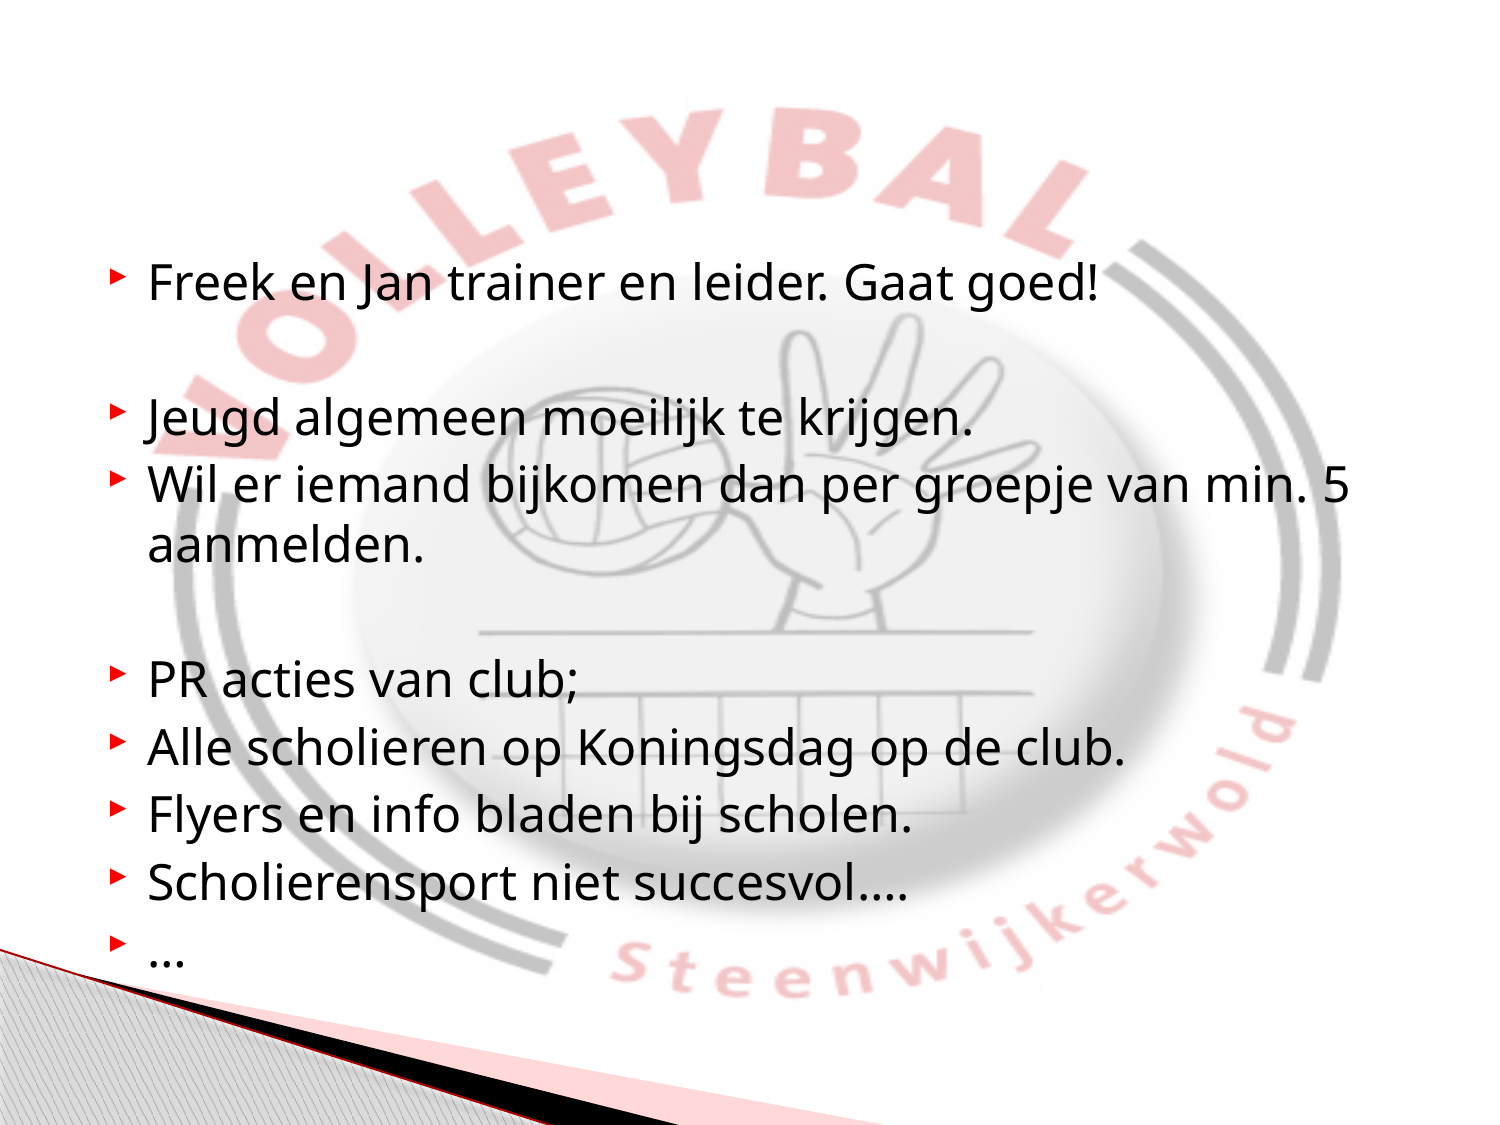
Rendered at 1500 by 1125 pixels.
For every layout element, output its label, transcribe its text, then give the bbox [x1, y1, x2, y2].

list Freek en Jan trainer en leider. Gaat goed! Jeugd algemeen moeilijk te krijgen. Wil er iemand bijkomen dan per groepje van min. 5 aanmelden. PR acties van club; Alle scholieren op Koningsdag op de club. Flyers en info bladen bij scholen. Scholierensport niet succesvol…. … [75, 243, 1425, 986]
